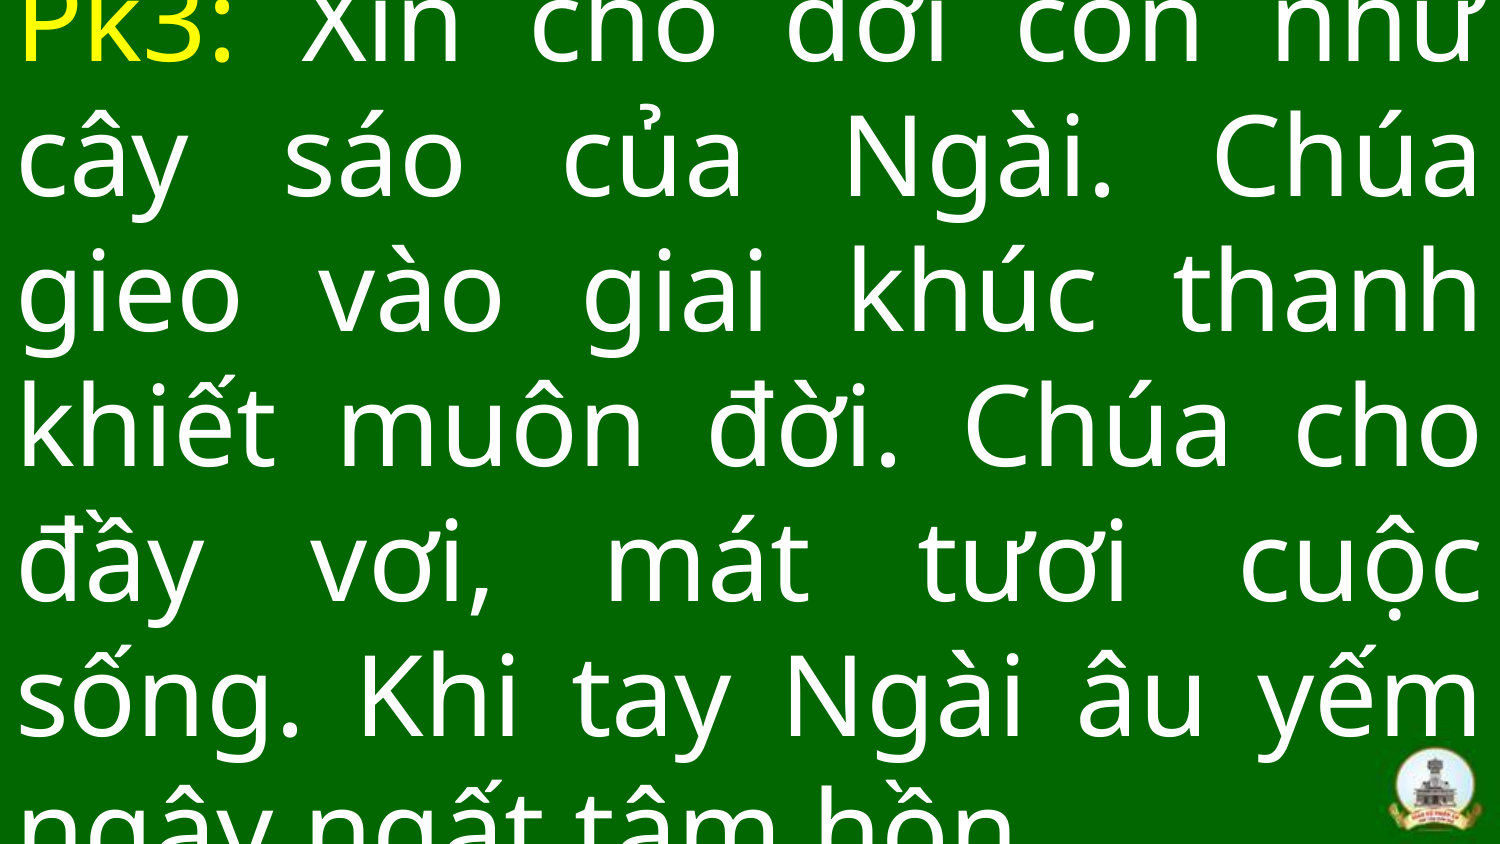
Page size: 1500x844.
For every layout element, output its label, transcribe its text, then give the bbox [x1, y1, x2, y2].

title Pk3: Xin cho đời con như cây sáo của Ngài. Chúa gieo vào giai khúc thanh khiết muôn đời. Chúa cho đầy vơi, mát tươi cuộc sống. Khi tay Ngài âu yếm ngây ngất tâm hồn. [0, 0, 1500, 844]
